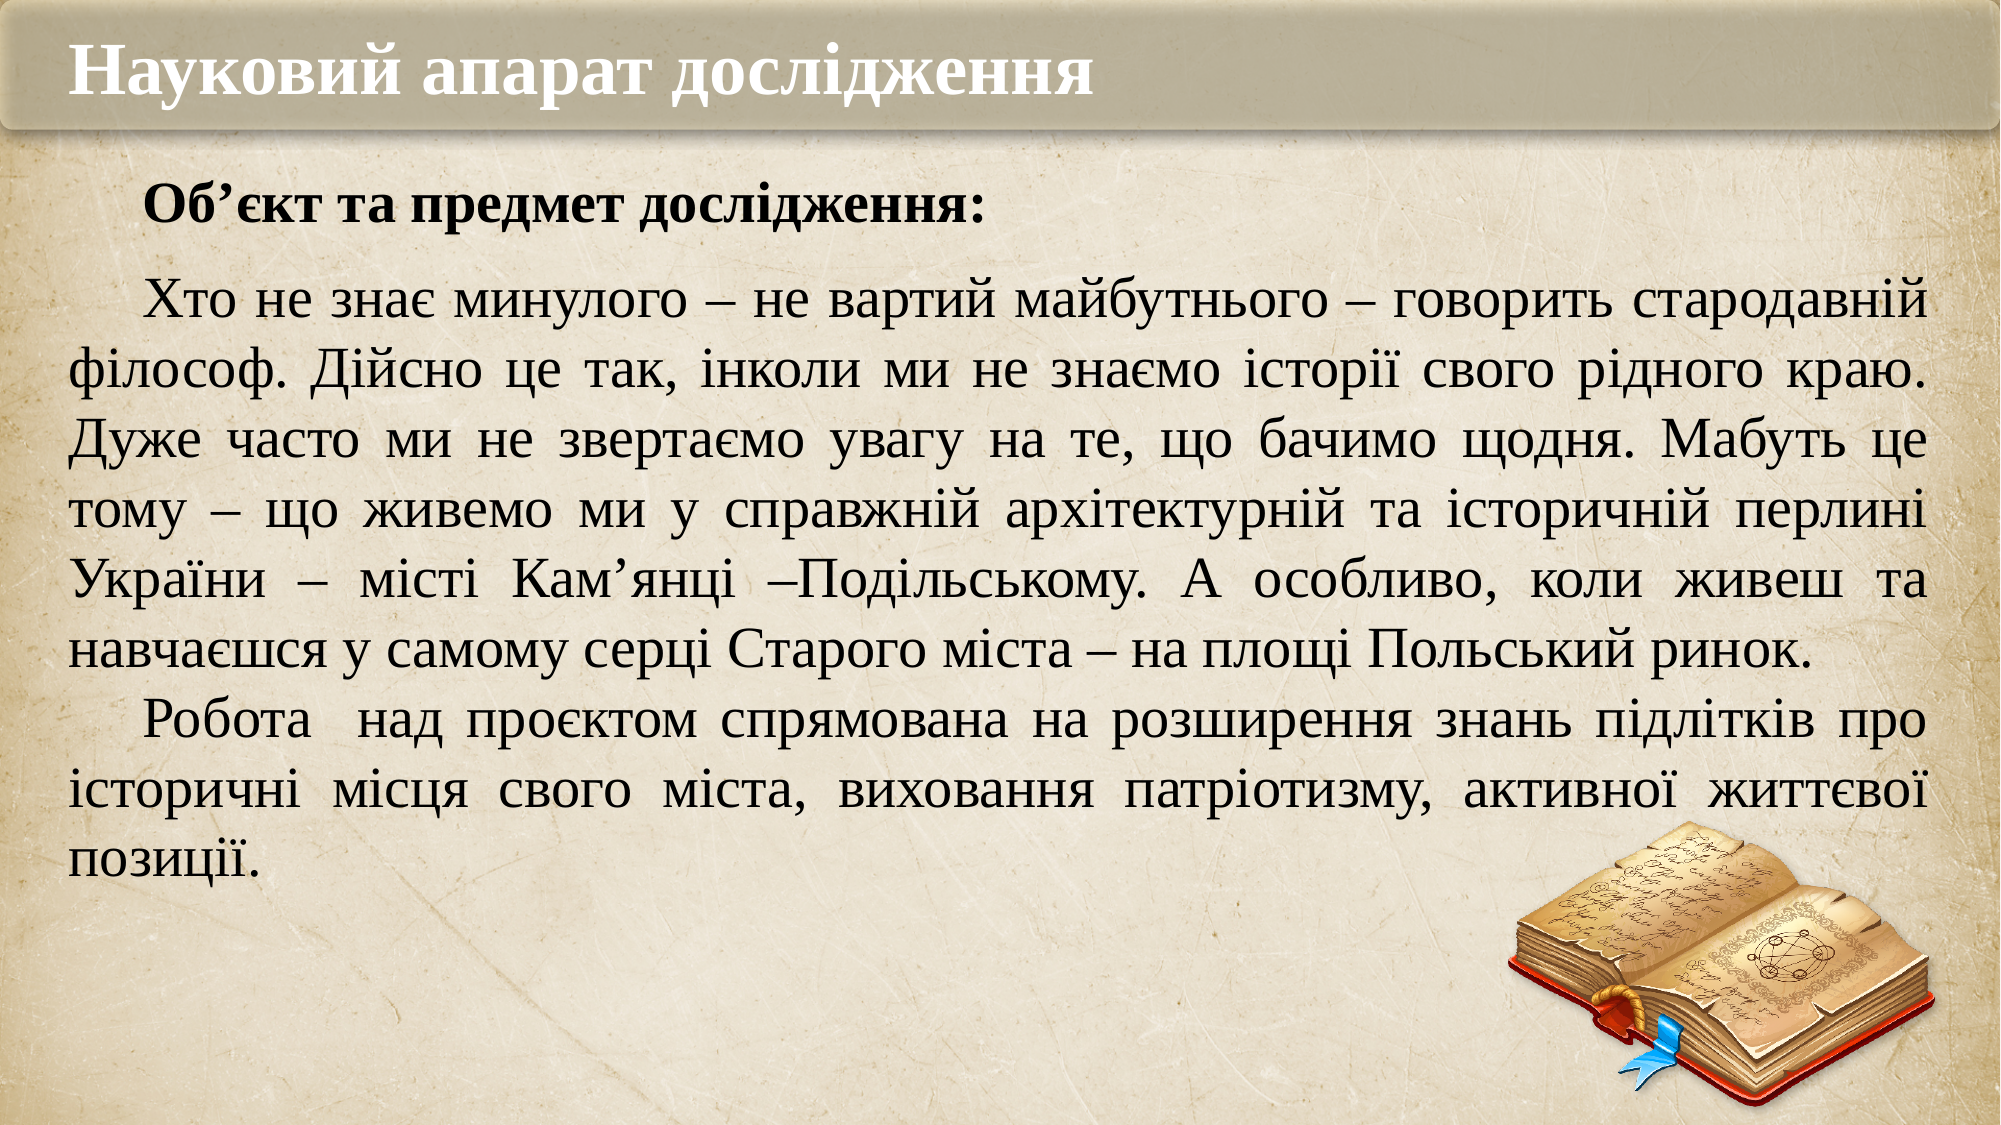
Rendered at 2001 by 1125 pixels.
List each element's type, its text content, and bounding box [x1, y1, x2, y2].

picture [0, 0, 8, 8]
text_box Науковий апарат дослідження [53, 11, 1944, 117]
text_box [0, 0, 2000, 130]
picture [0, 0, 2001, 1125]
text_box Об’єкт та предмет дослідження: Хто не знає минулого – не вартий майбутнього – говорить стародавній філософ. Дійсно це так, інколи ми не знаємо історії свого рідного краю. Дуже часто ми не звертаємо увагу на те, що бачимо щодня. Мабуть це тому – що живемо ми у справжній архітектурній та історичній перлині України – місті Кам’янці –Подільському. А особливо, коли живеш та навчаєшся у самому серці Старого міста – на площі Польський ринок. Робота над проєктом спрямована на розширення знань підлітків про історичні місця свого міста, виховання патріотизму, активної життєвої позиції. [53, 156, 1944, 896]
